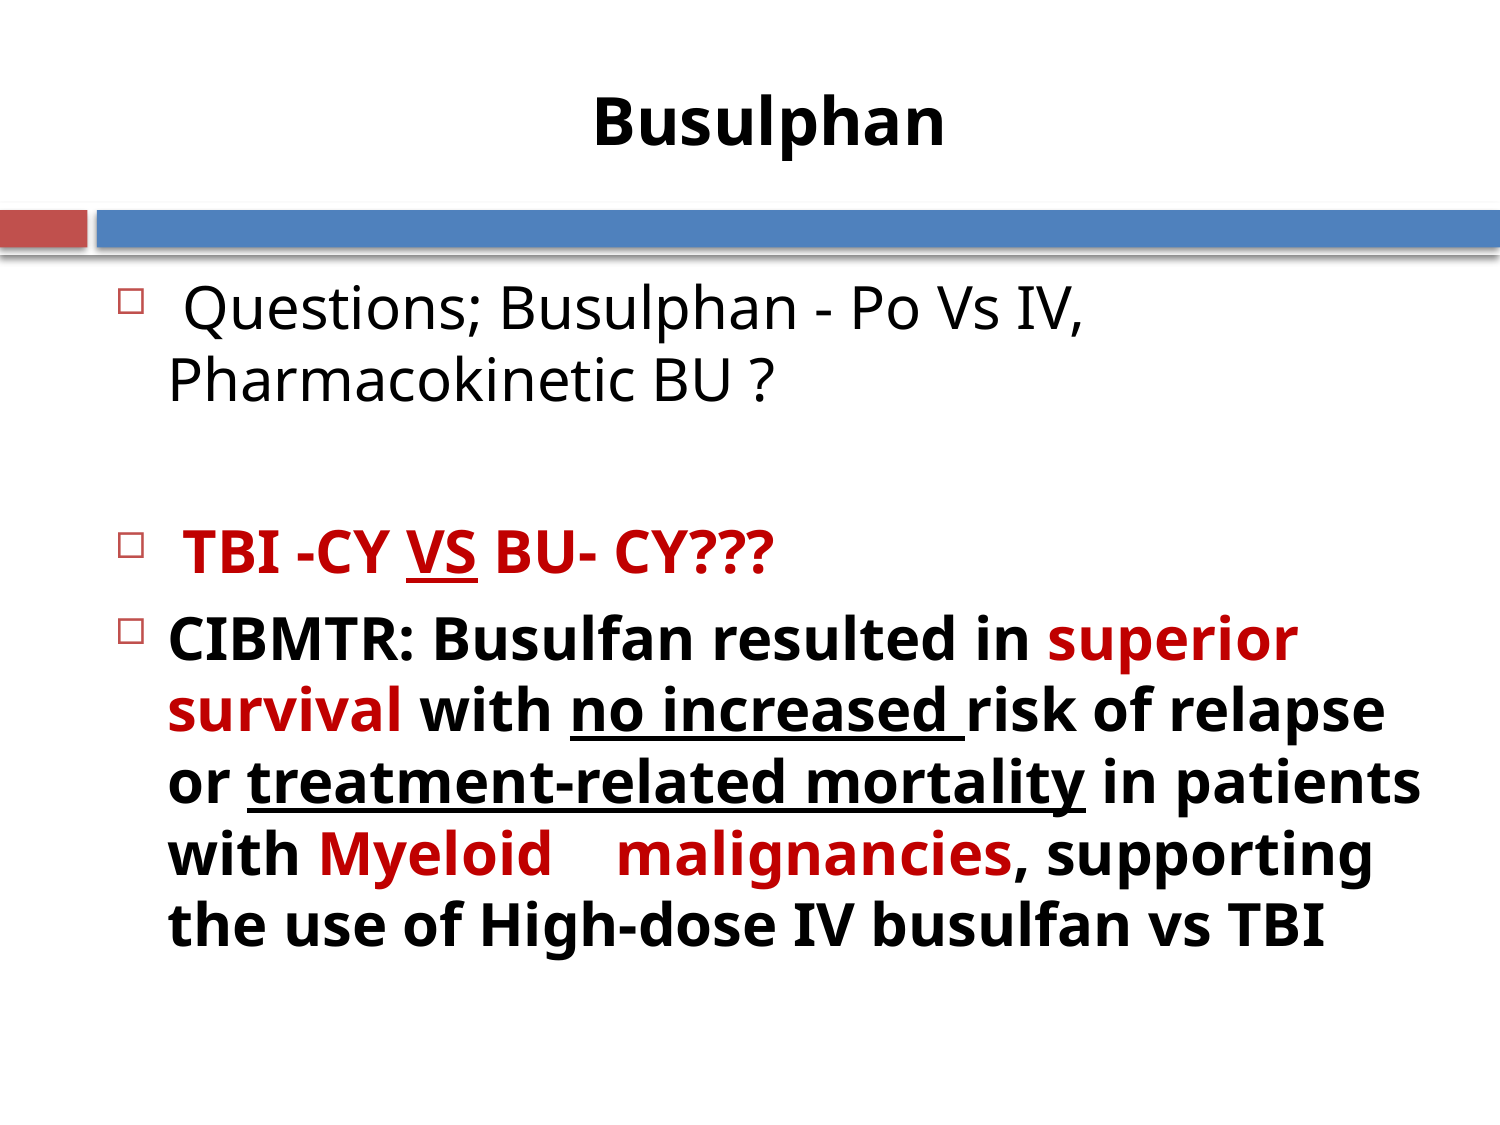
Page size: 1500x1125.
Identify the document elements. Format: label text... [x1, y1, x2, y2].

title Busulphan [100, 37, 1438, 200]
list Questions; Busulphan - Po Vs IV, Pharmacokinetic BU ? TBI -CY VS BU- CY??? CIBMTR: Busulfan resulted in superior survival with no increased risk of relapse or treatment-related mortality in patients with Myeloid malignancies, supporting the use of High-dose IV busulfan vs TBI [100, 262, 1438, 1000]
